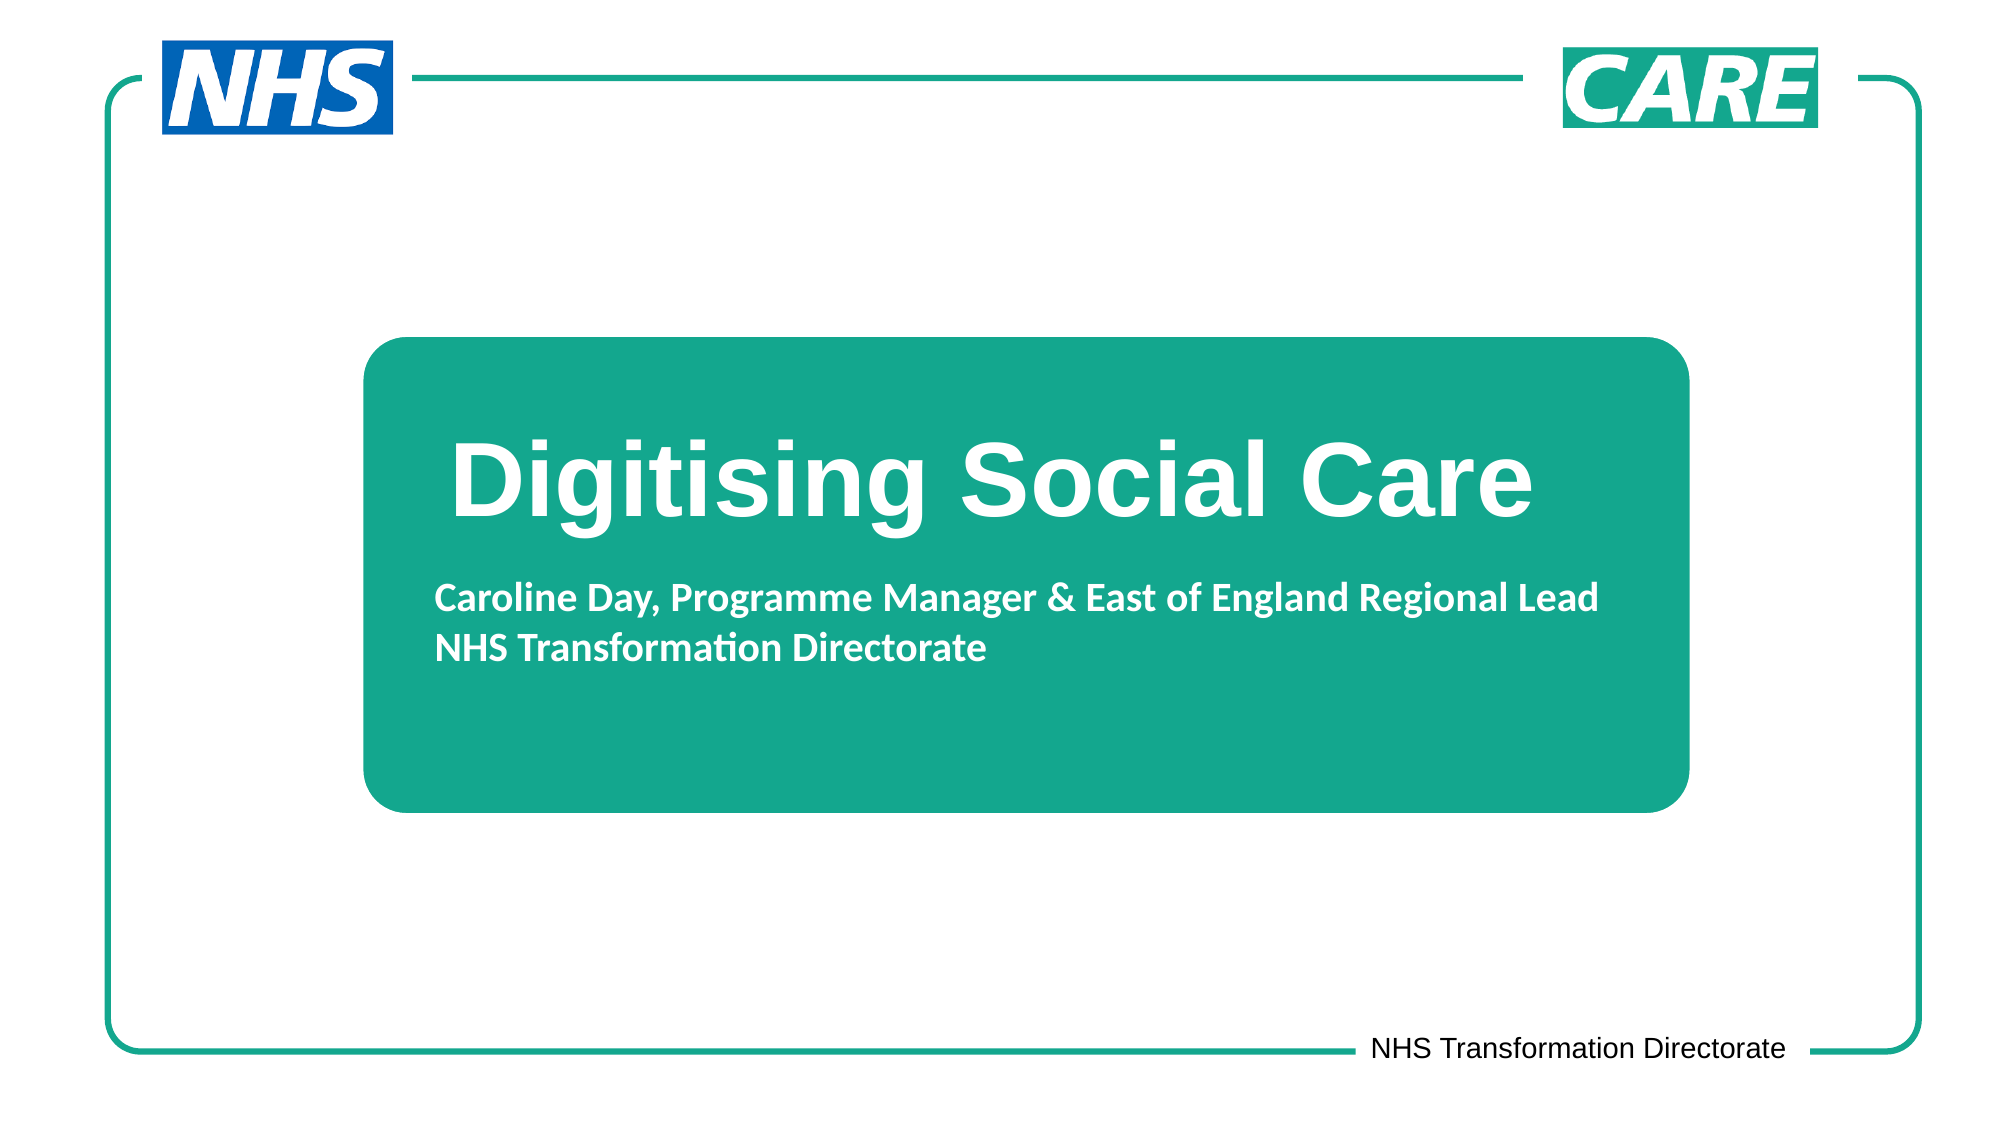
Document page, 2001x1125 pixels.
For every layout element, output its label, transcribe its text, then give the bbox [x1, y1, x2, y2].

text_box Caroline Day, Programme Manager & East of England Regional Lead NHS Transformation Directorate [434, 569, 1656, 688]
picture [154, 40, 400, 135]
text_box [361, 334, 1692, 816]
text_box Digitising Social Care [434, 403, 1563, 546]
text_box NHS Transformation Directorate [1355, 1021, 1810, 1072]
text_box [1523, 8, 1858, 168]
text_box [106, 77, 1920, 1053]
picture [1562, 47, 1819, 128]
text_box [142, 15, 412, 229]
